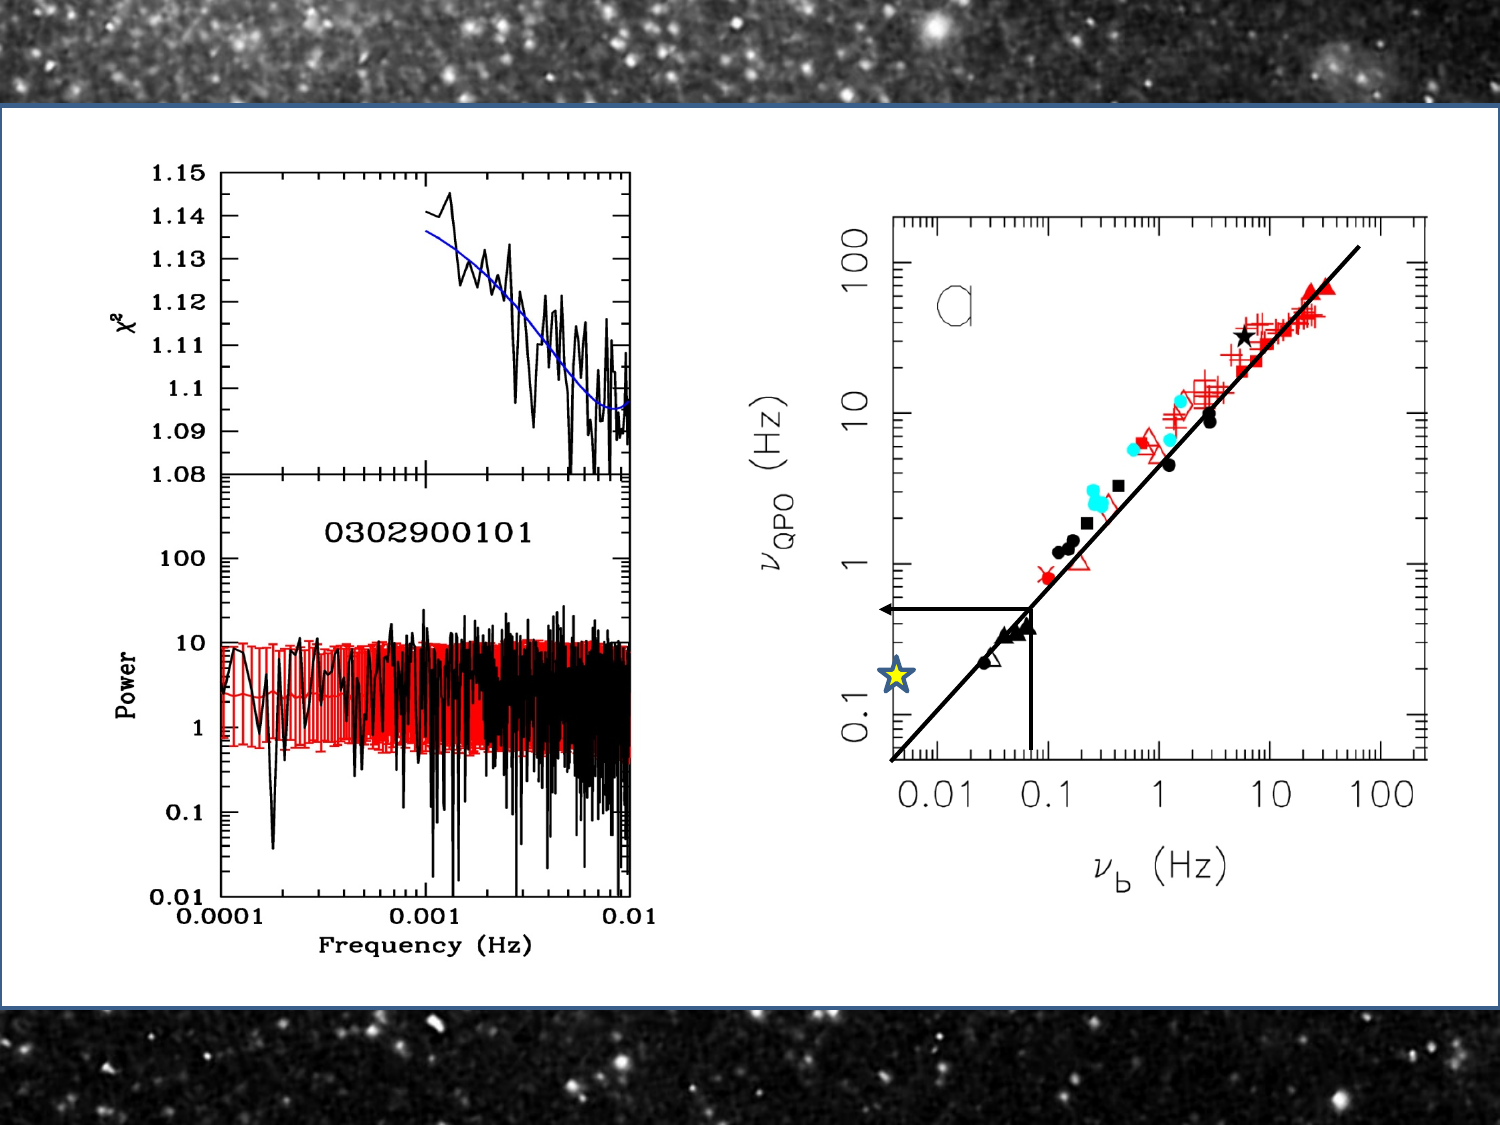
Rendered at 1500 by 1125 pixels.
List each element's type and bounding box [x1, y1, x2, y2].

text_box [726, 163, 1428, 915]
list [70, 116, 692, 988]
text_box [0, 0, 1500, 1125]
